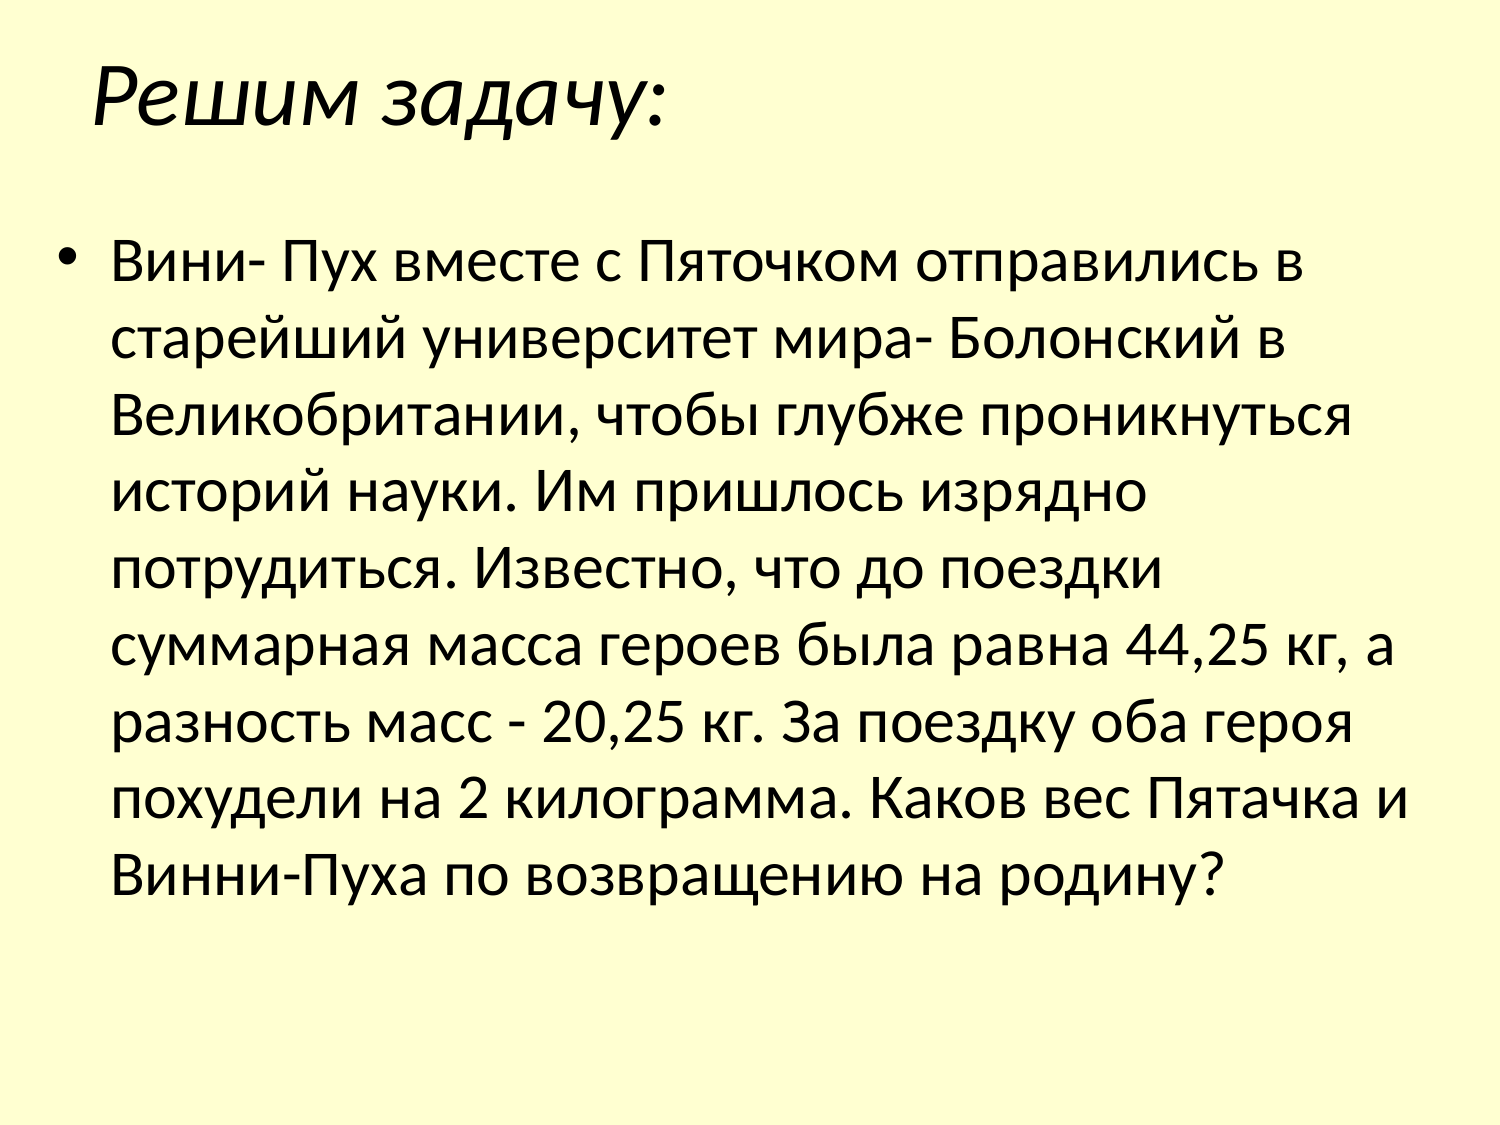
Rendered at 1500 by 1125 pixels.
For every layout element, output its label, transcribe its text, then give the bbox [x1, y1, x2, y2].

title Решим задачу: [75, 0, 1425, 183]
list Вини- Пух вместе с Пяточком отправились в старейший университет мира- Болонский в Великобритании, чтобы глубже проникнуться историй науки. Им пришлось изрядно потрудиться. Известно, что до поездки суммарная масса героев была равна 44,25 кг, а разность масс - 20,25 кг. За поездку оба героя похудели на 2 килограмма. Каков вес Пятачка и Винни-Пуха по возвращению на родину? [41, 209, 1459, 976]
